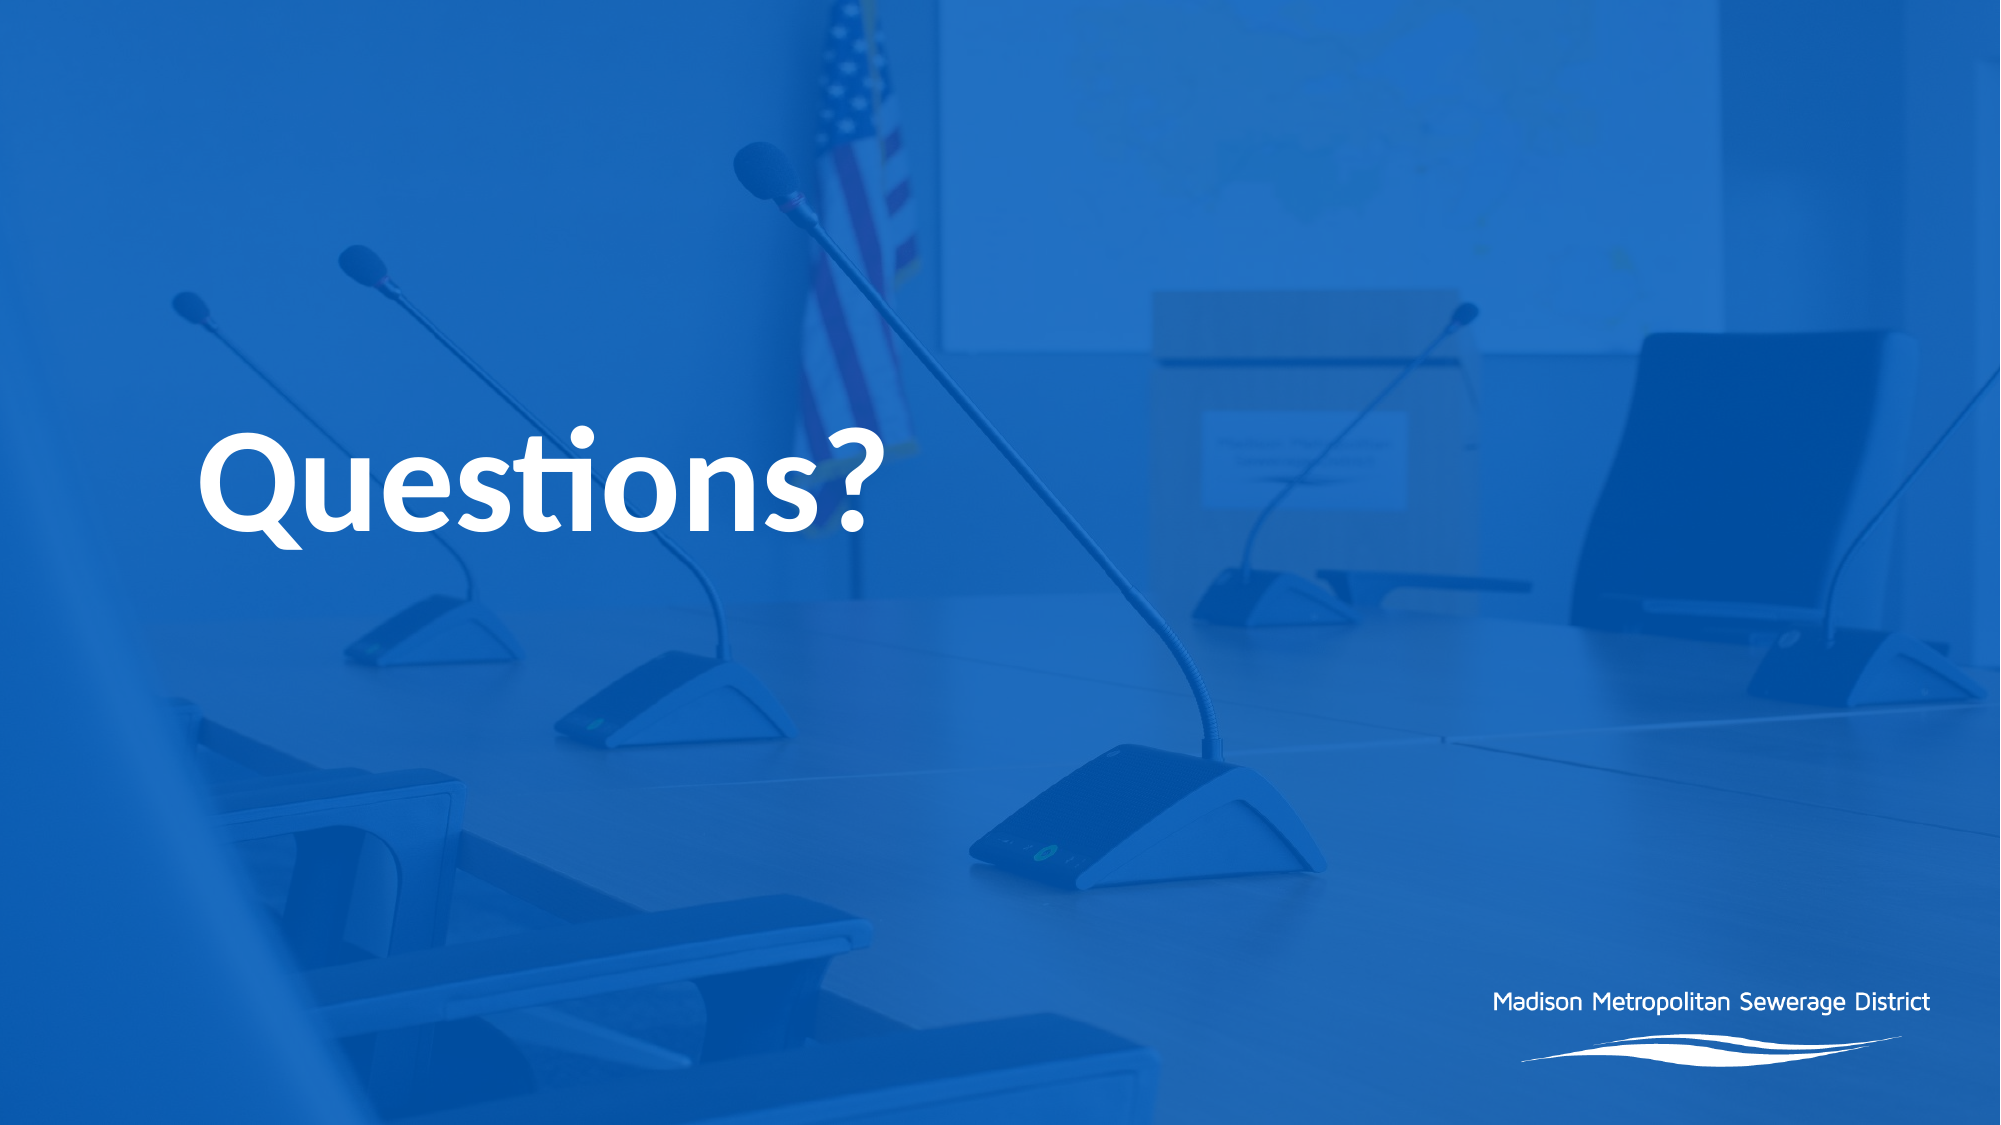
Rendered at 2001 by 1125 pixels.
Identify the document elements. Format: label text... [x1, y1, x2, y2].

picture [1287, 991, 1930, 1085]
text_box Questions? [181, 374, 997, 751]
text_box [0, 0, 2000, 1125]
